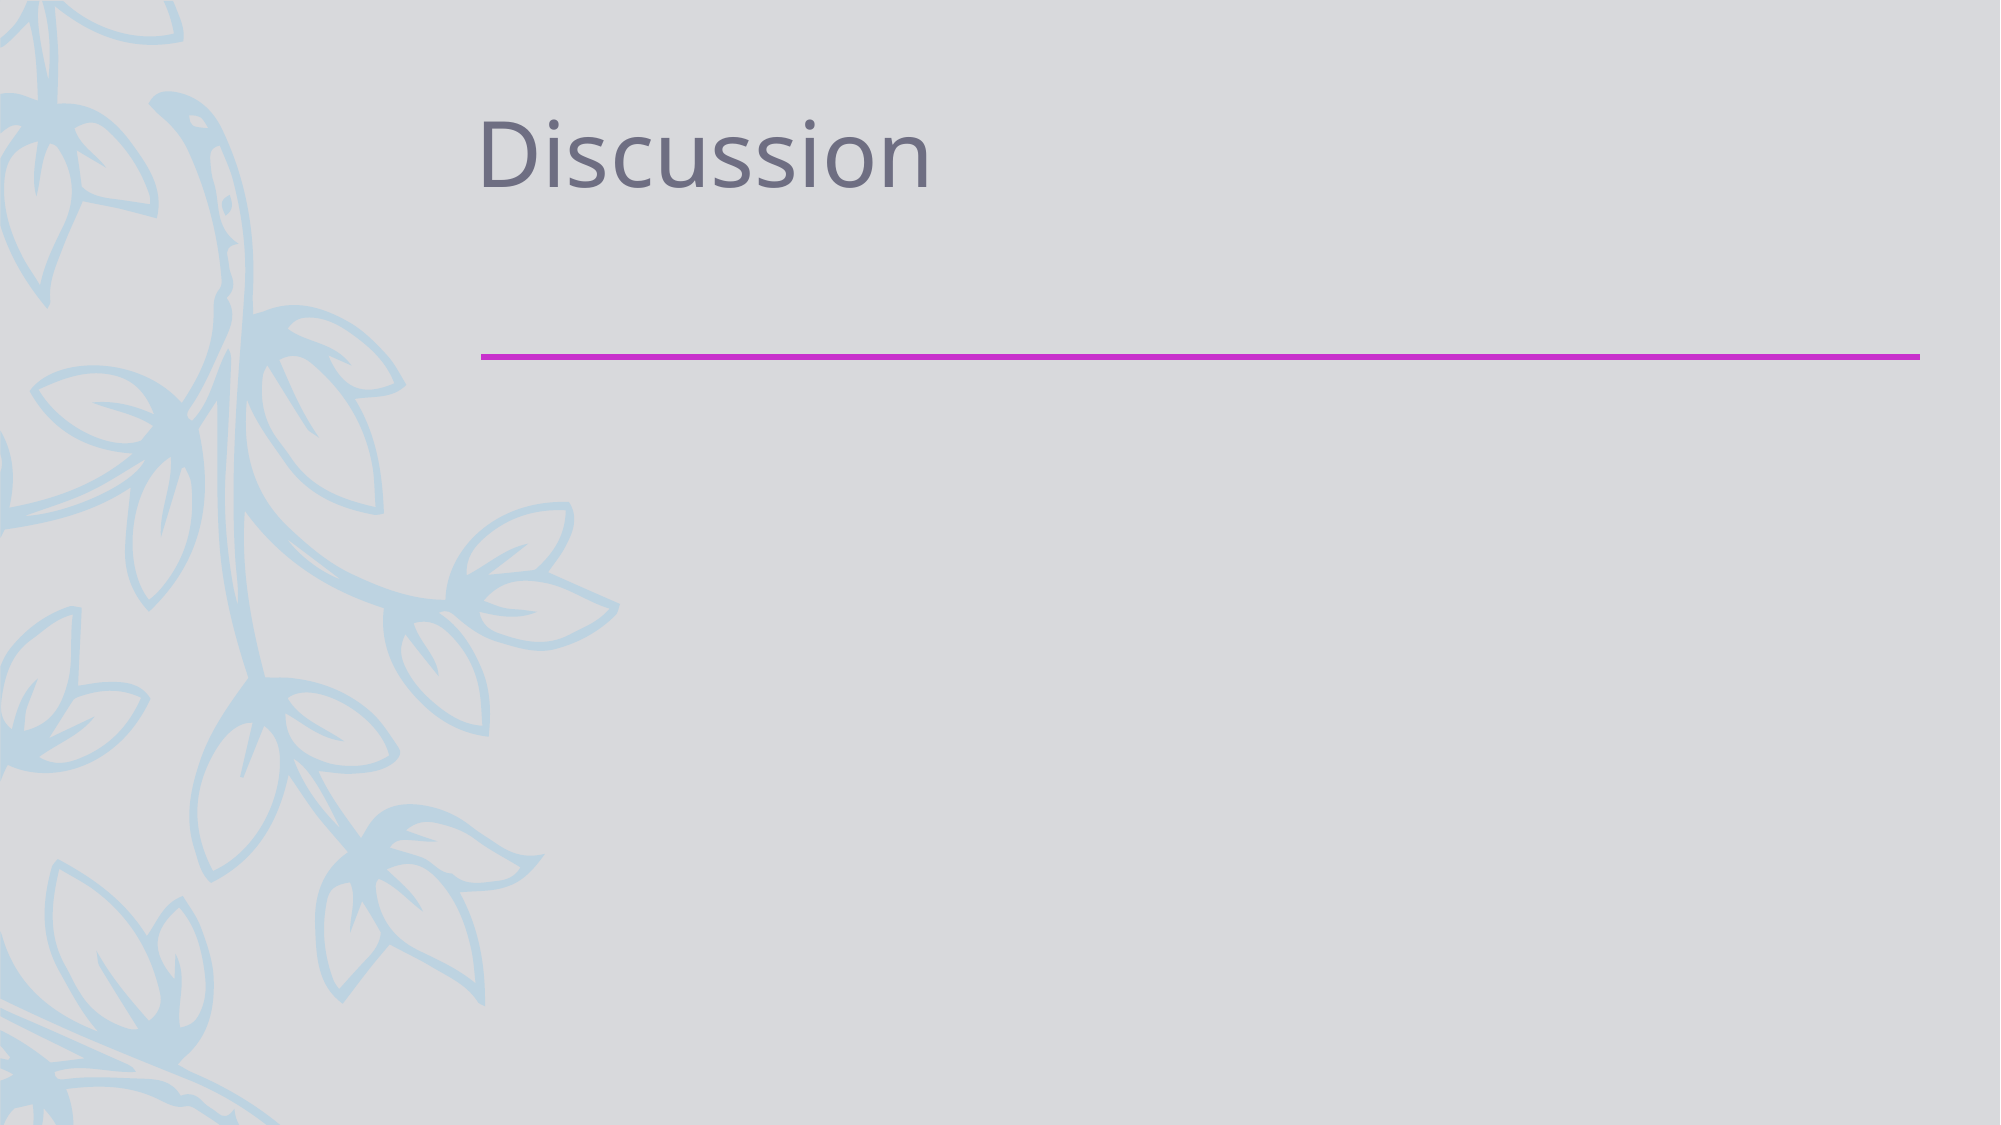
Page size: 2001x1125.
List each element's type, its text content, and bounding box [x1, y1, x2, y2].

title Discussion [460, 93, 1920, 350]
